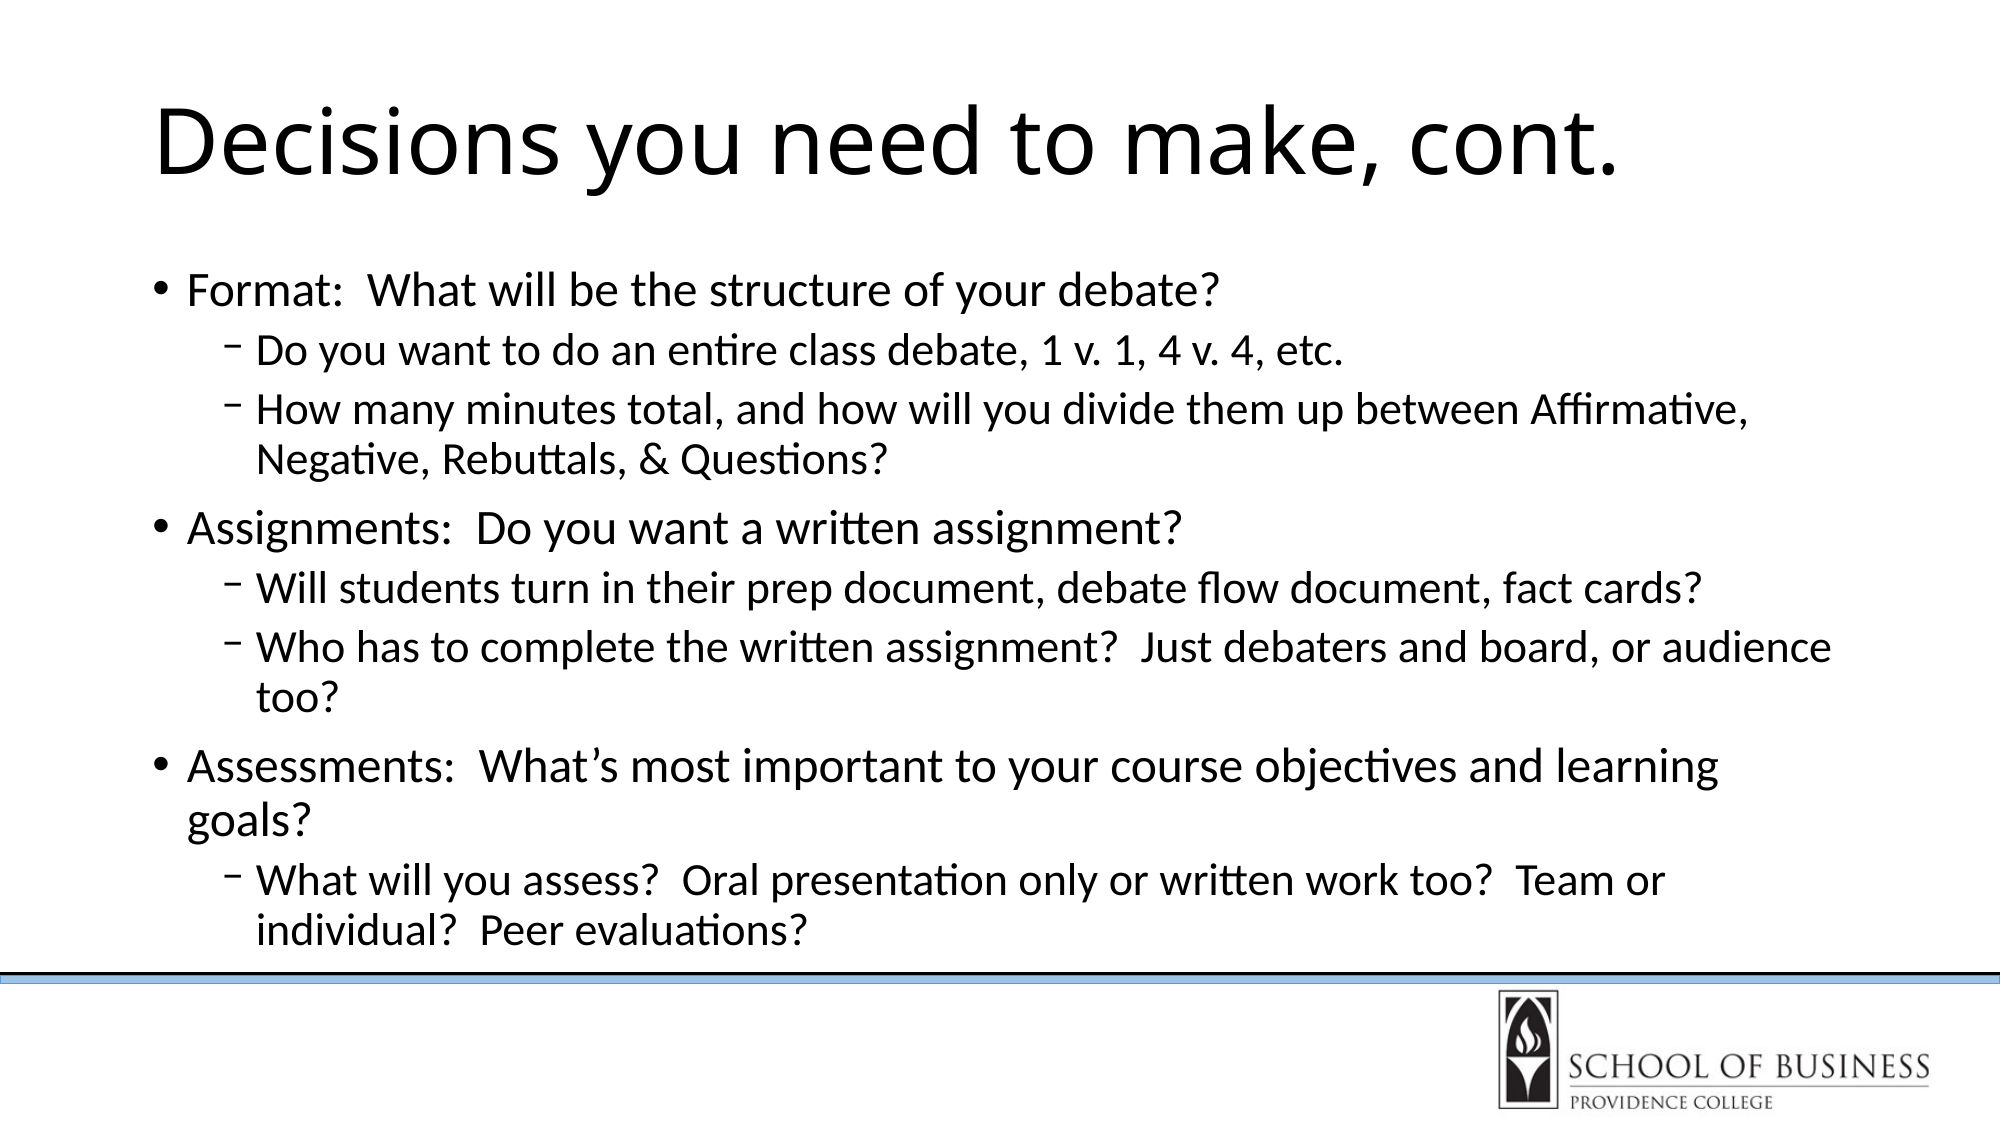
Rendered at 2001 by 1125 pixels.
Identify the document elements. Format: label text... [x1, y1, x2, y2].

picture [1497, 985, 1932, 1117]
list Format: What will be the structure of your debate? Do you want to do an entire class debate, 1 v. 1, 4 v. 4, etc. How many minutes total, and how will you divide them up between Affirmative, Negative, Rebuttals, & Questions? Assignments: Do you want a written assignment? Will students turn in their prep document, debate flow document, fact cards? Who has to complete the written assignment? Just debaters and board, or audience too? Assessments: What’s most important to your course objectives and learning goals? What will you assess? Oral presentation only or written work too? Team or individual? Peer evaluations? [137, 256, 1863, 971]
title Decisions you need to make, cont. [137, 35, 1863, 254]
